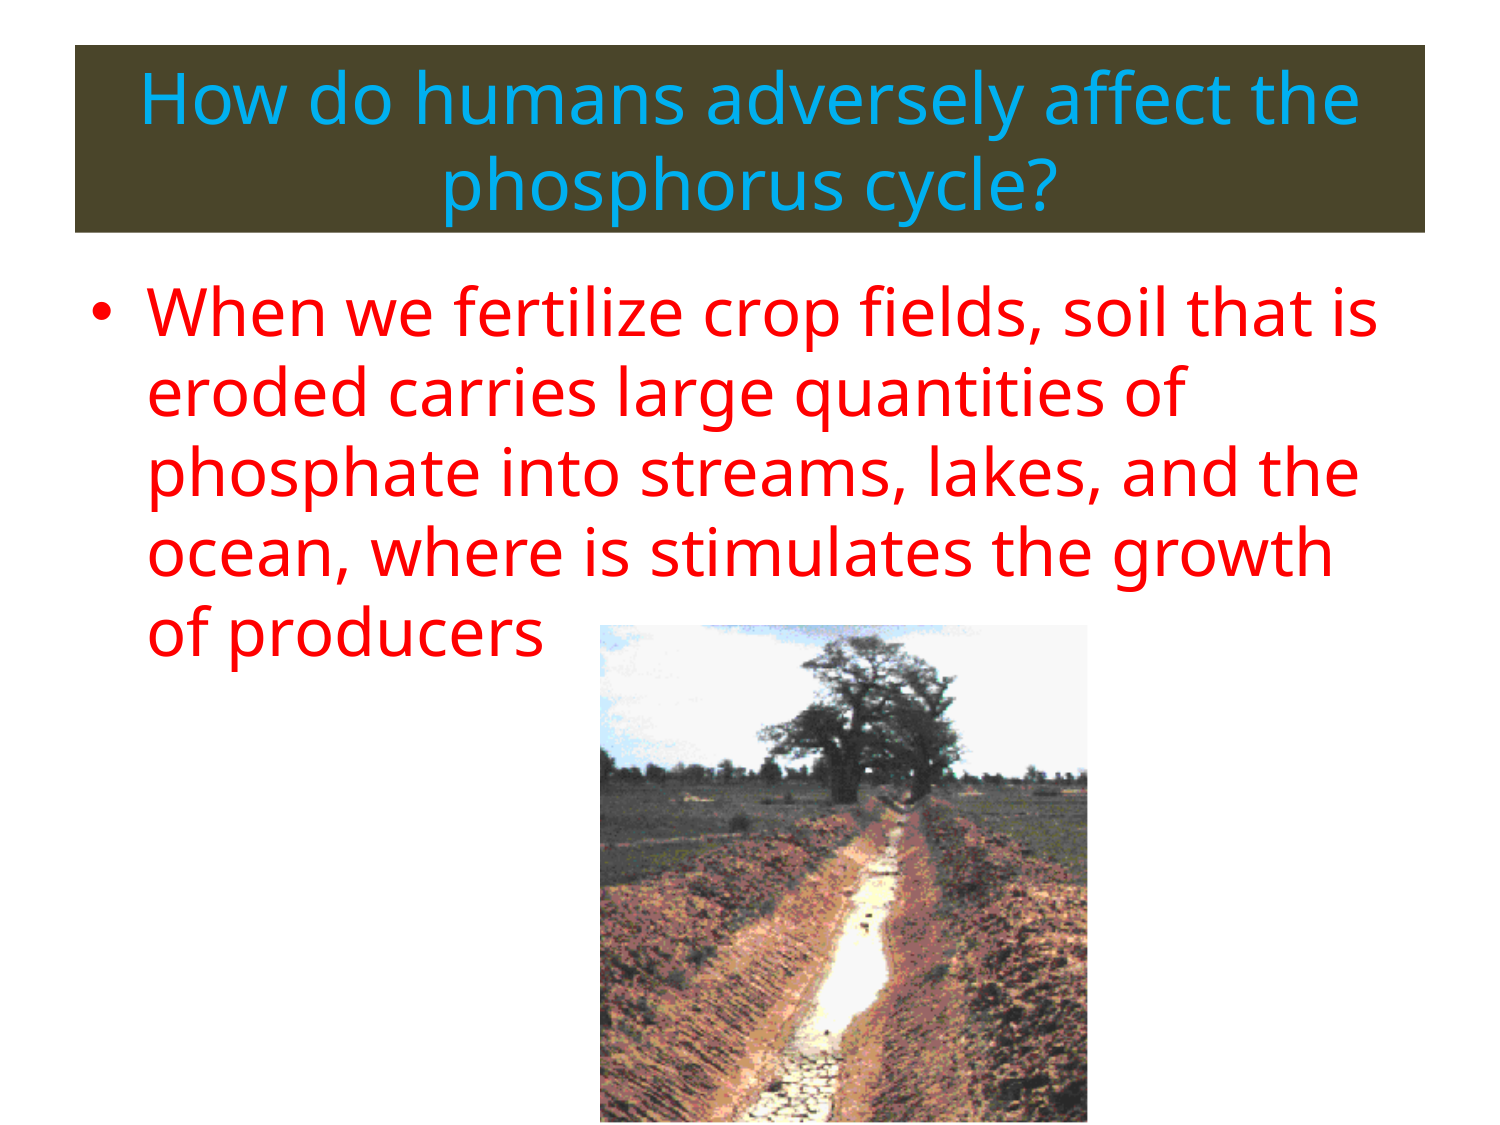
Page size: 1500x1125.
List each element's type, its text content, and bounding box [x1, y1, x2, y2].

picture [599, 625, 1091, 1125]
list When we fertilize crop fields, soil that is eroded carries large quantities of phosphate into streams, lakes, and the ocean, where is stimulates the growth of producers [75, 262, 1425, 1005]
title How do humans adversely affect the phosphorus cycle? [75, 45, 1425, 233]
